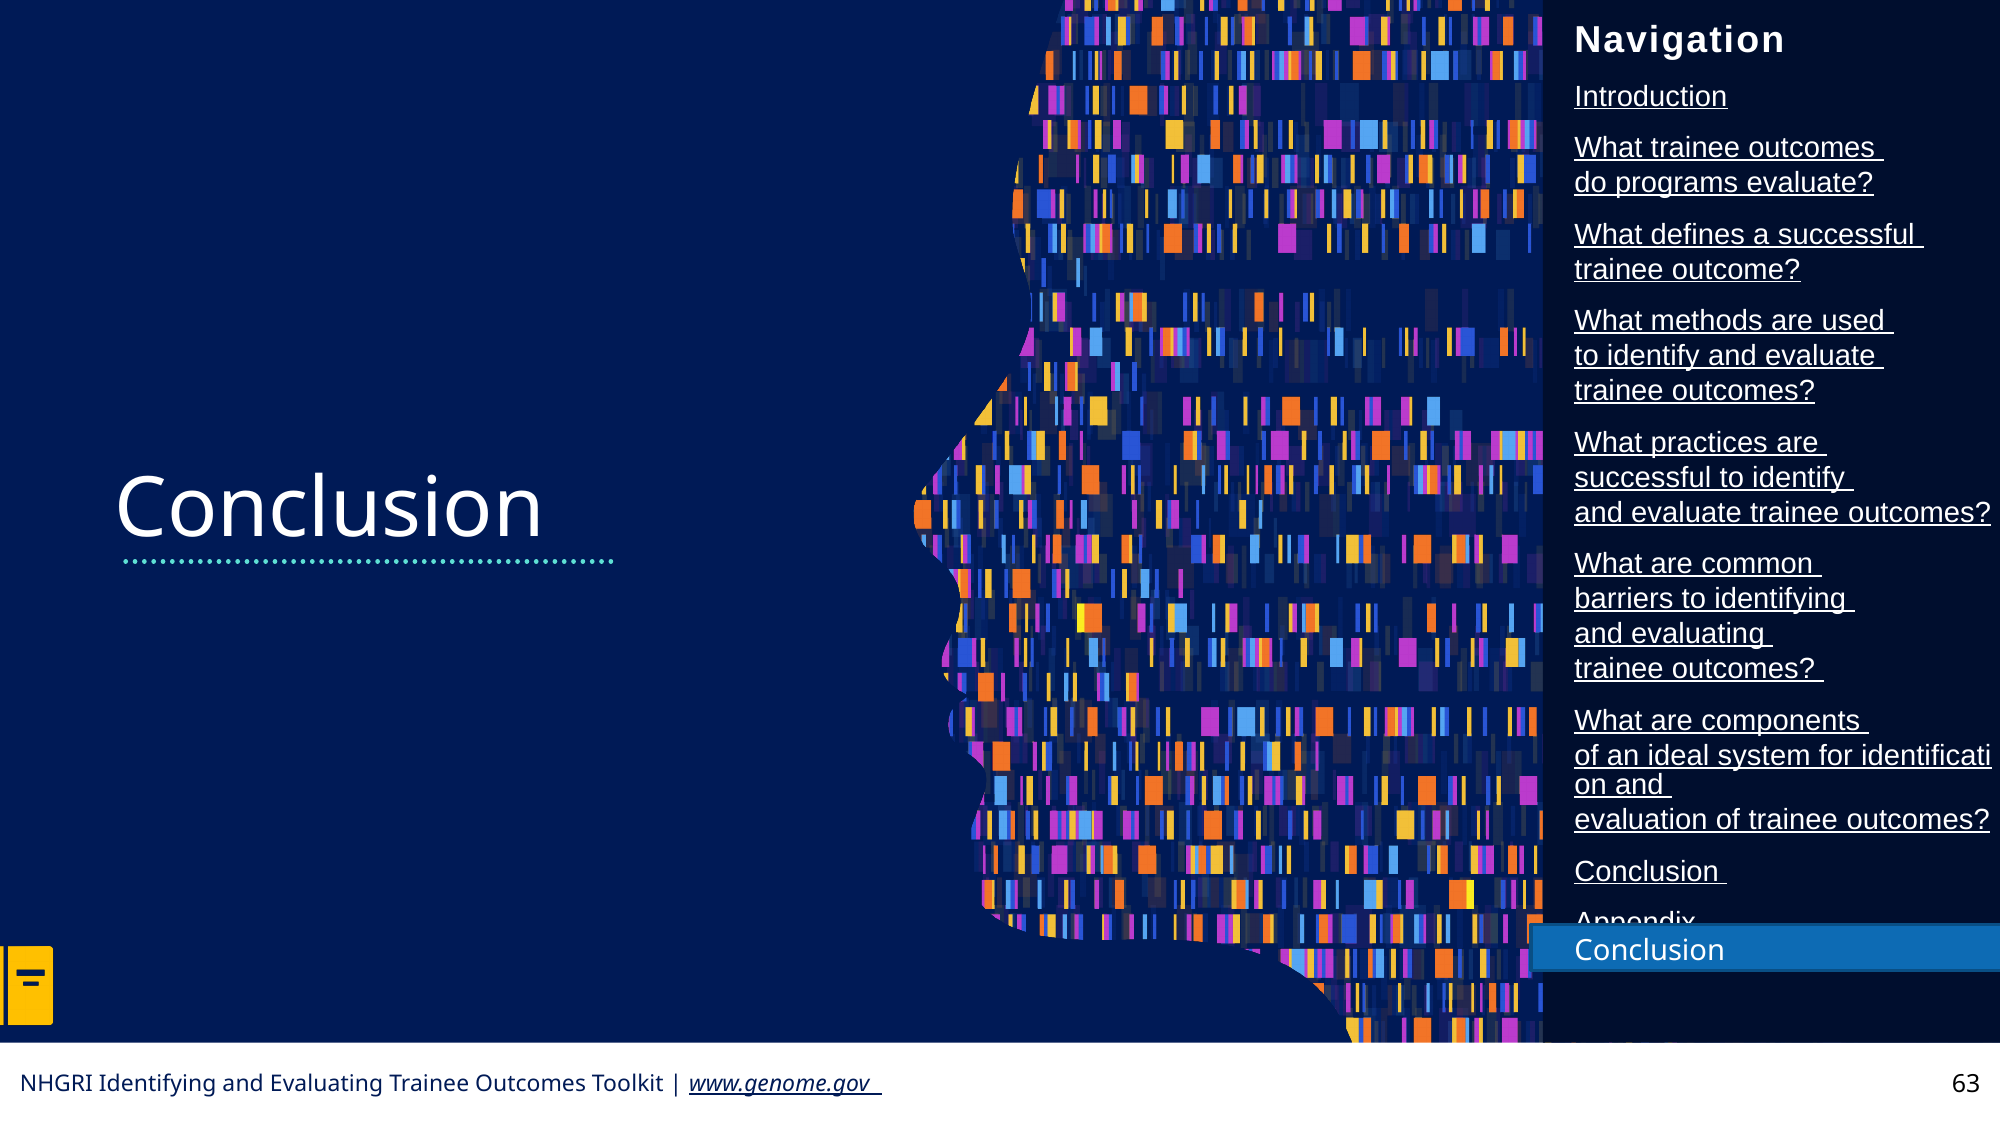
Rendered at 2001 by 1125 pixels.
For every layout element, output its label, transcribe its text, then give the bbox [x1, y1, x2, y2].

text_box [1541, 0, 2000, 923]
picture [913, 0, 1541, 1042]
text_box Navigation Introduction What trainee outcomes do programs evaluate? What defines a successful trainee outcome? What methods are used to identify and evaluate trainee outcomes? What practices are successful to identify and evaluate trainee outcomes? What are common barriers to identifying and evaluating trainee outcomes? What are components of an ideal system for identification and evaluation of trainee outcomes? Conclusion Appendix [1559, 7, 2000, 917]
text_box Conclusion [1559, 923, 2000, 974]
picture [0, 937, 73, 1034]
text_box [1541, 972, 2000, 1044]
title Conclusion [99, 445, 838, 539]
text_box 63 [1898, 1054, 2000, 1115]
text_box [1529, 923, 1559, 972]
